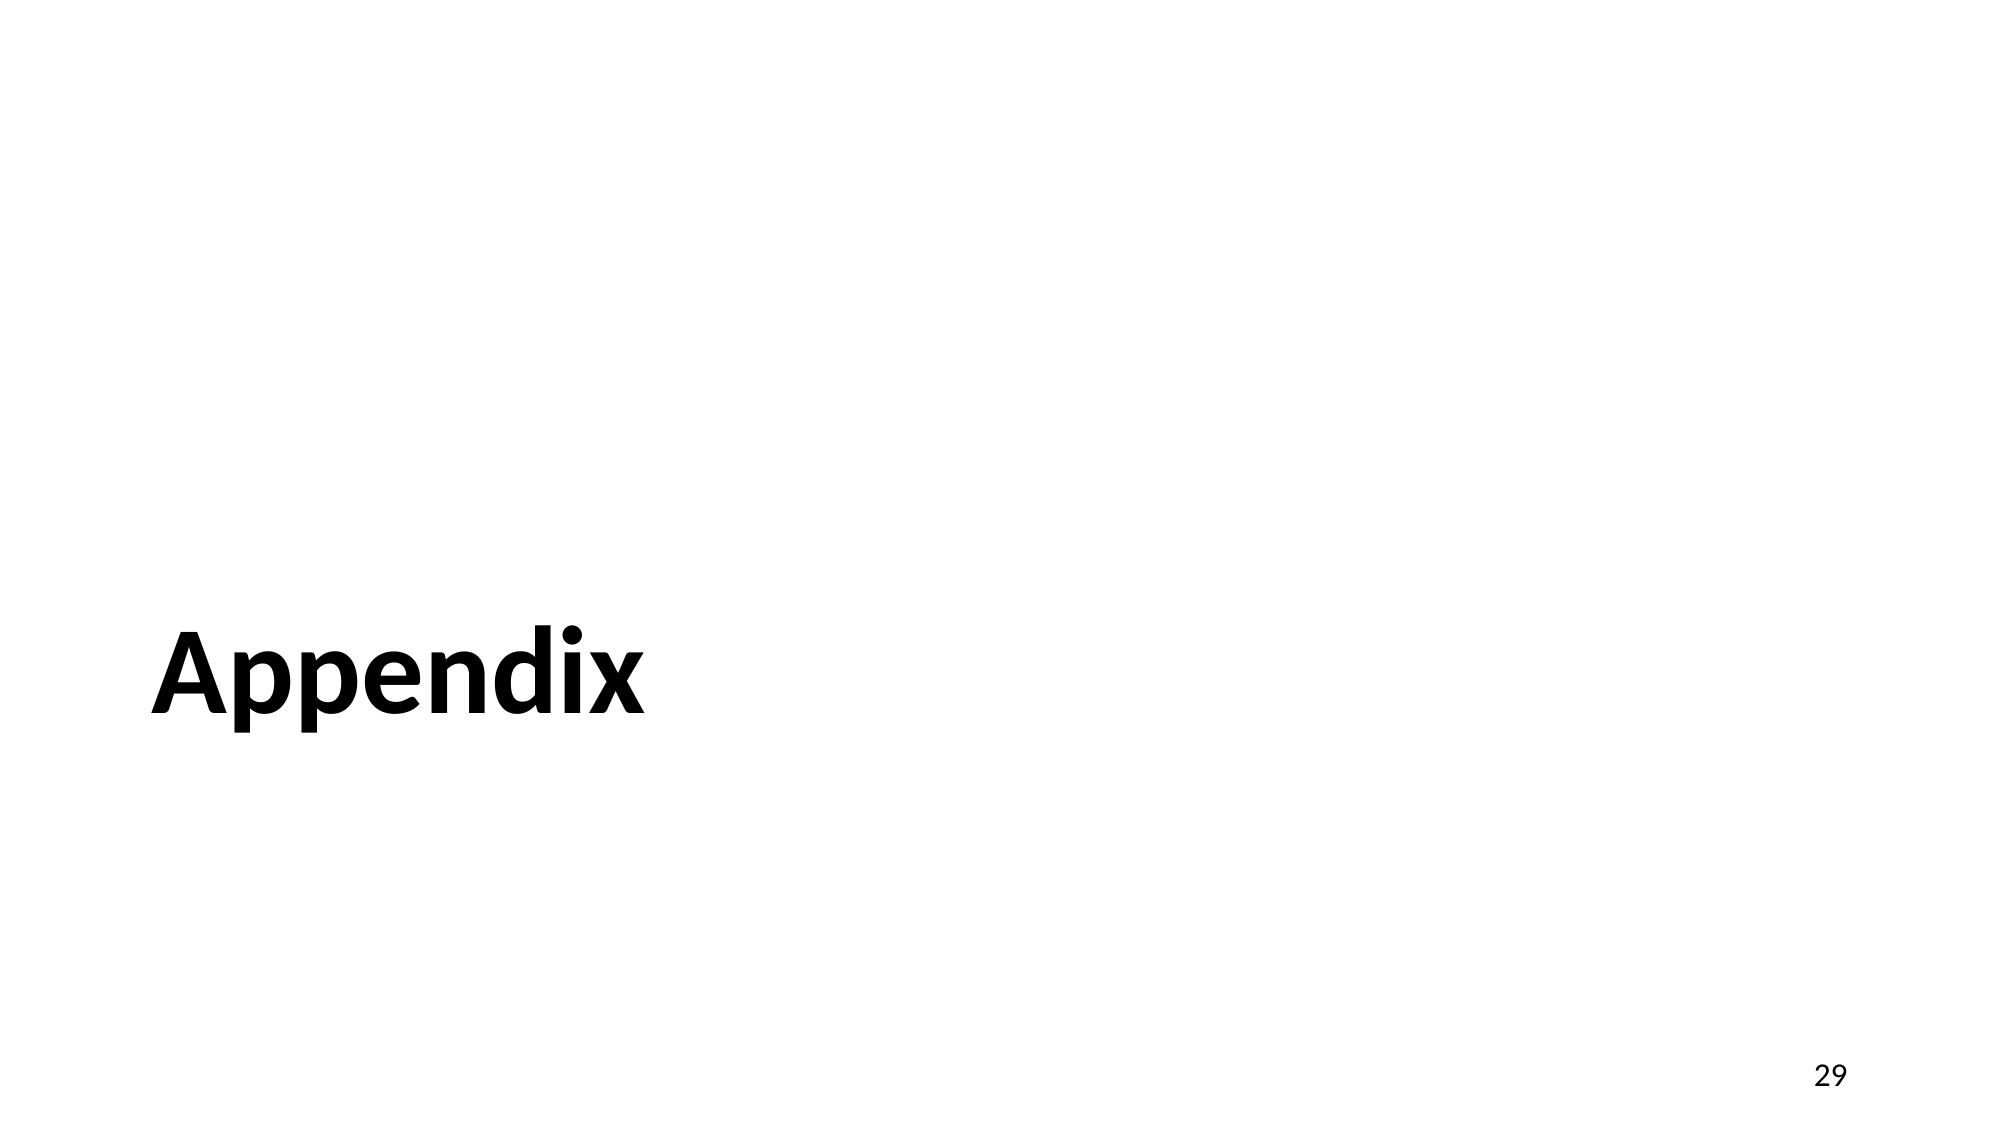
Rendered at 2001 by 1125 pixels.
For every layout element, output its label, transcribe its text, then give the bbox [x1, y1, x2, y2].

title Appendix [136, 280, 1862, 749]
slide_number 29 [1412, 1042, 1863, 1103]
